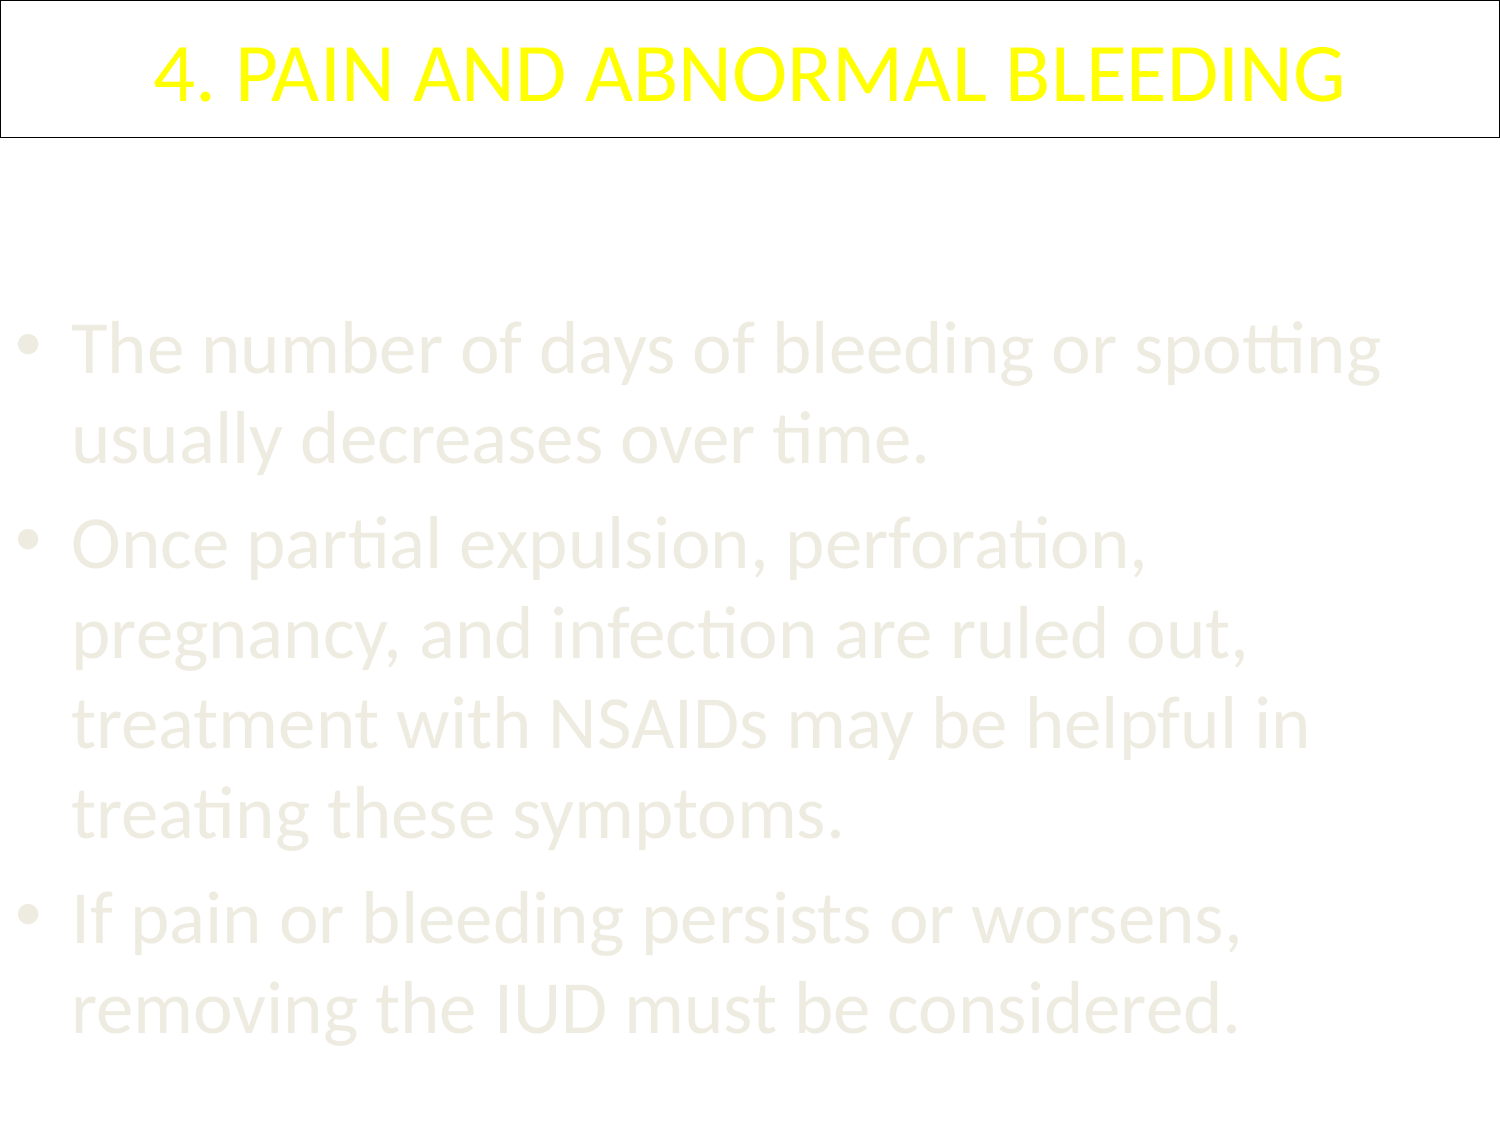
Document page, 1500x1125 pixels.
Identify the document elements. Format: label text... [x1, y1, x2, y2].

list The number of days of bleeding or spotting usually decreases over time. Once partial expulsion, perforation, pregnancy, and infection are ruled out, treatment with NSAIDs may be helpful in treating these symptoms. If pain or bleeding persists or worsens, removing the IUD must be considered. [0, 290, 1500, 1125]
title 4. PAIN AND ABNORMAL BLEEDING [0, 0, 1500, 138]
